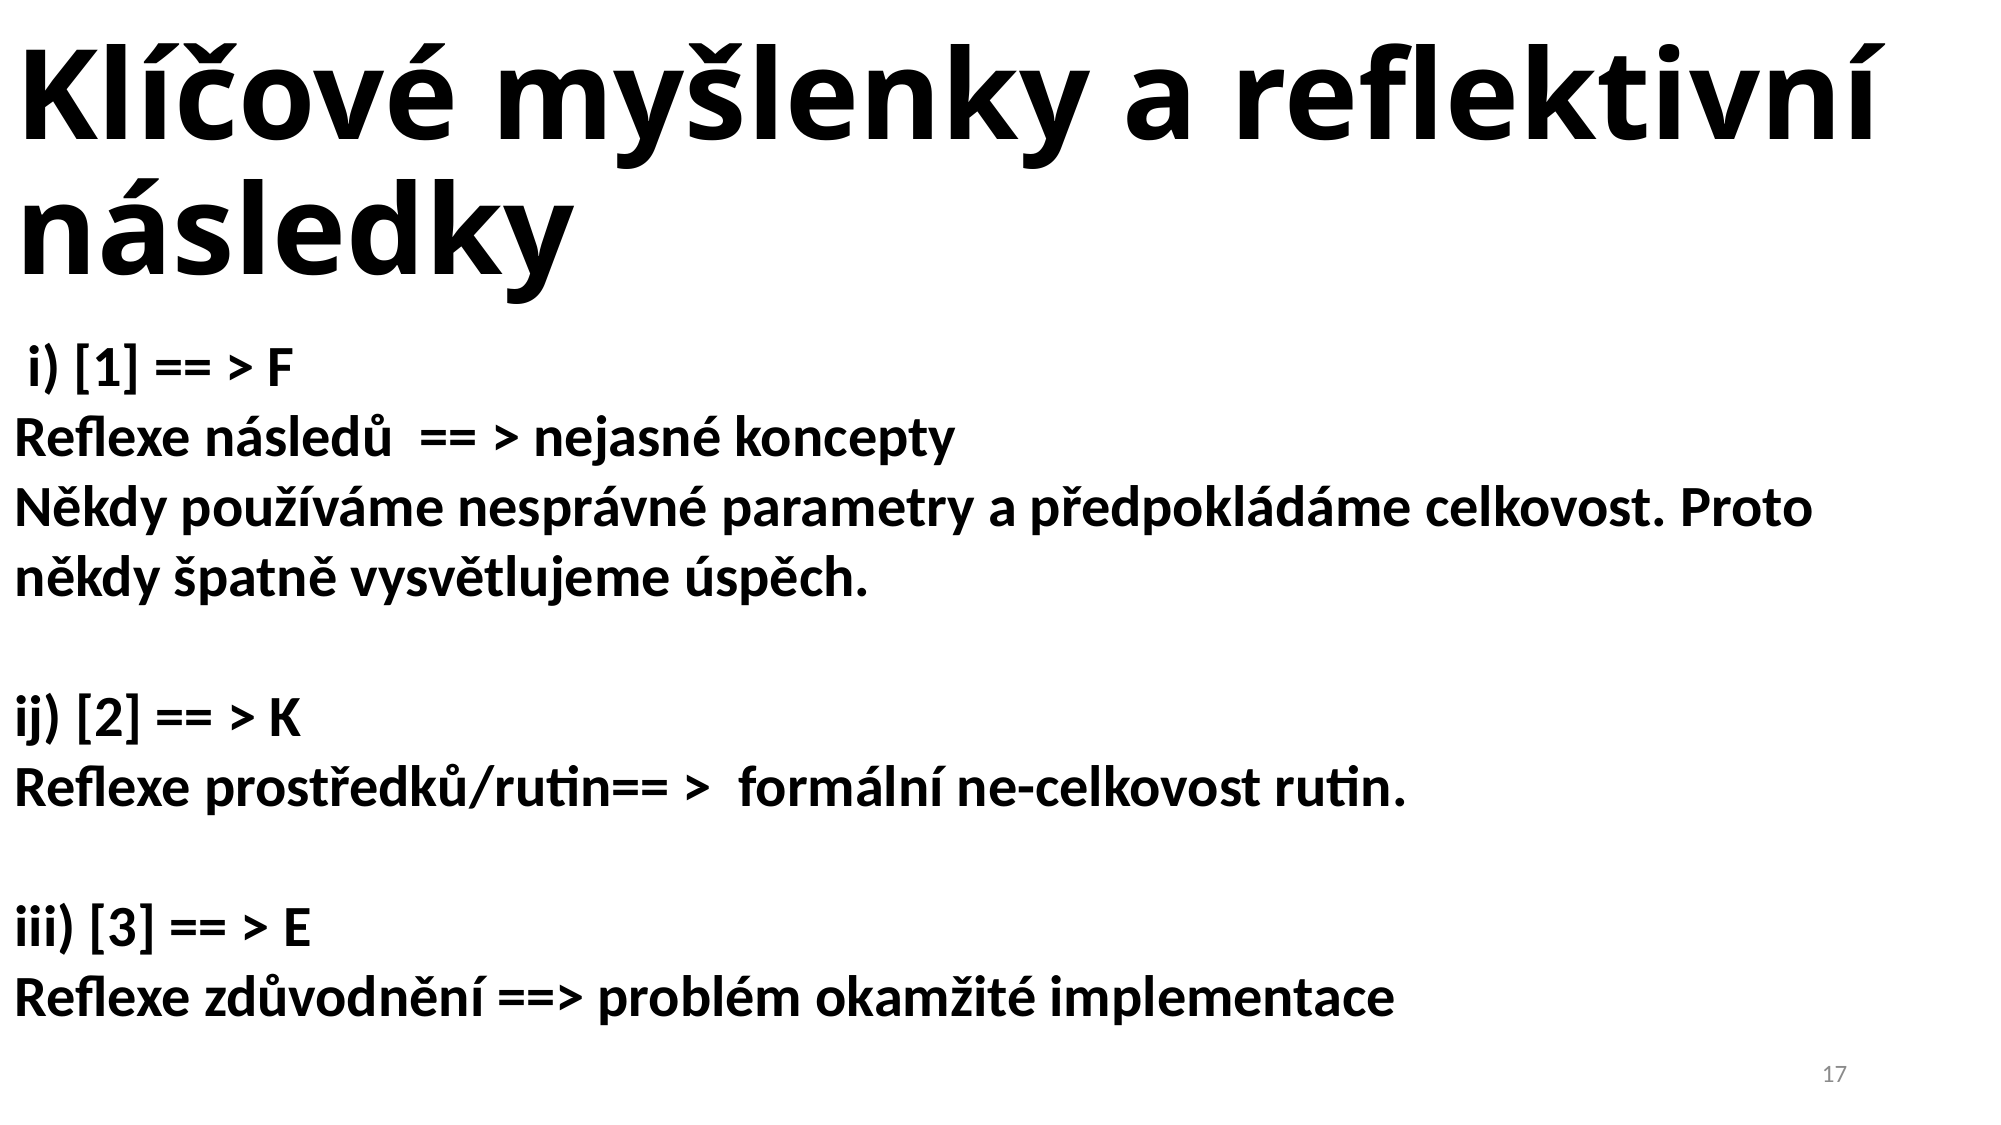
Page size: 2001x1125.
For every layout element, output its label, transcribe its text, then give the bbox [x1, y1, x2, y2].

title Klíčové myšlenky a reflektivní následky [0, 107, 2000, 376]
text_box i) [1] == > F Reflexe následů == > nejasné koncepty Někdy používáme nesprávné parametry a předpokládáme celkovost. Proto někdy špatně vysvětlujeme úspěch. ij) [2] == > K Reflexe prostředků/rutin== > formální ne-celkovost rutin. iii) [3] == > E Reflexe zdůvodnění ==> problém okamžité implementace [0, 320, 1982, 1036]
slide_number 17 [1412, 1042, 1863, 1103]
